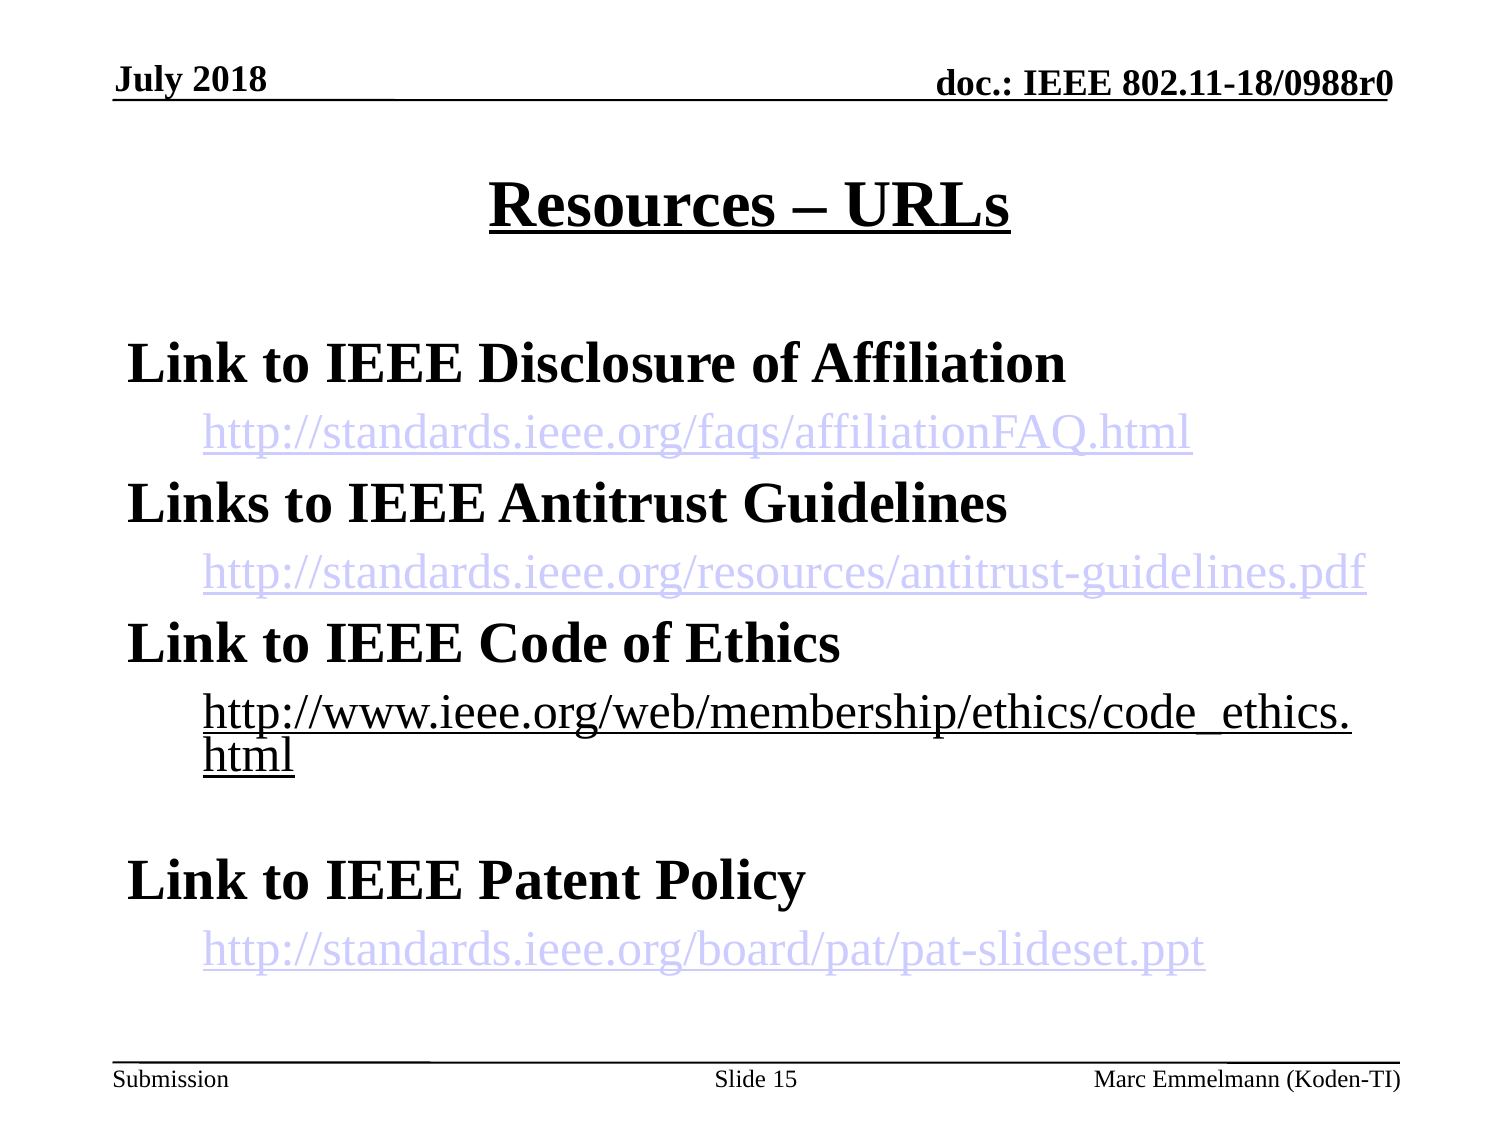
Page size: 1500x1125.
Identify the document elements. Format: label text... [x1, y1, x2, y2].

title Resources – URLs [112, 112, 1388, 288]
footer Marc Emmelmann (Koden-TI) [878, 1061, 1402, 1093]
slide_number Slide 15 [712, 1061, 800, 1123]
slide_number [114, 54, 423, 100]
list Link to IEEE Disclosure of Affiliation http://standards.ieee.org/faqs/affiliationFAQ.html Links to IEEE Antitrust Guidelines http://standards.ieee.org/resources/antitrust-guidelines.pdf Link to IEEE Code of Ethics http://www.ieee.org/web/membership/ethics/code_ethics.html Link to IEEE Patent Policy http://standards.ieee.org/board/pat/pat-slideset.ppt [112, 324, 1388, 1000]
